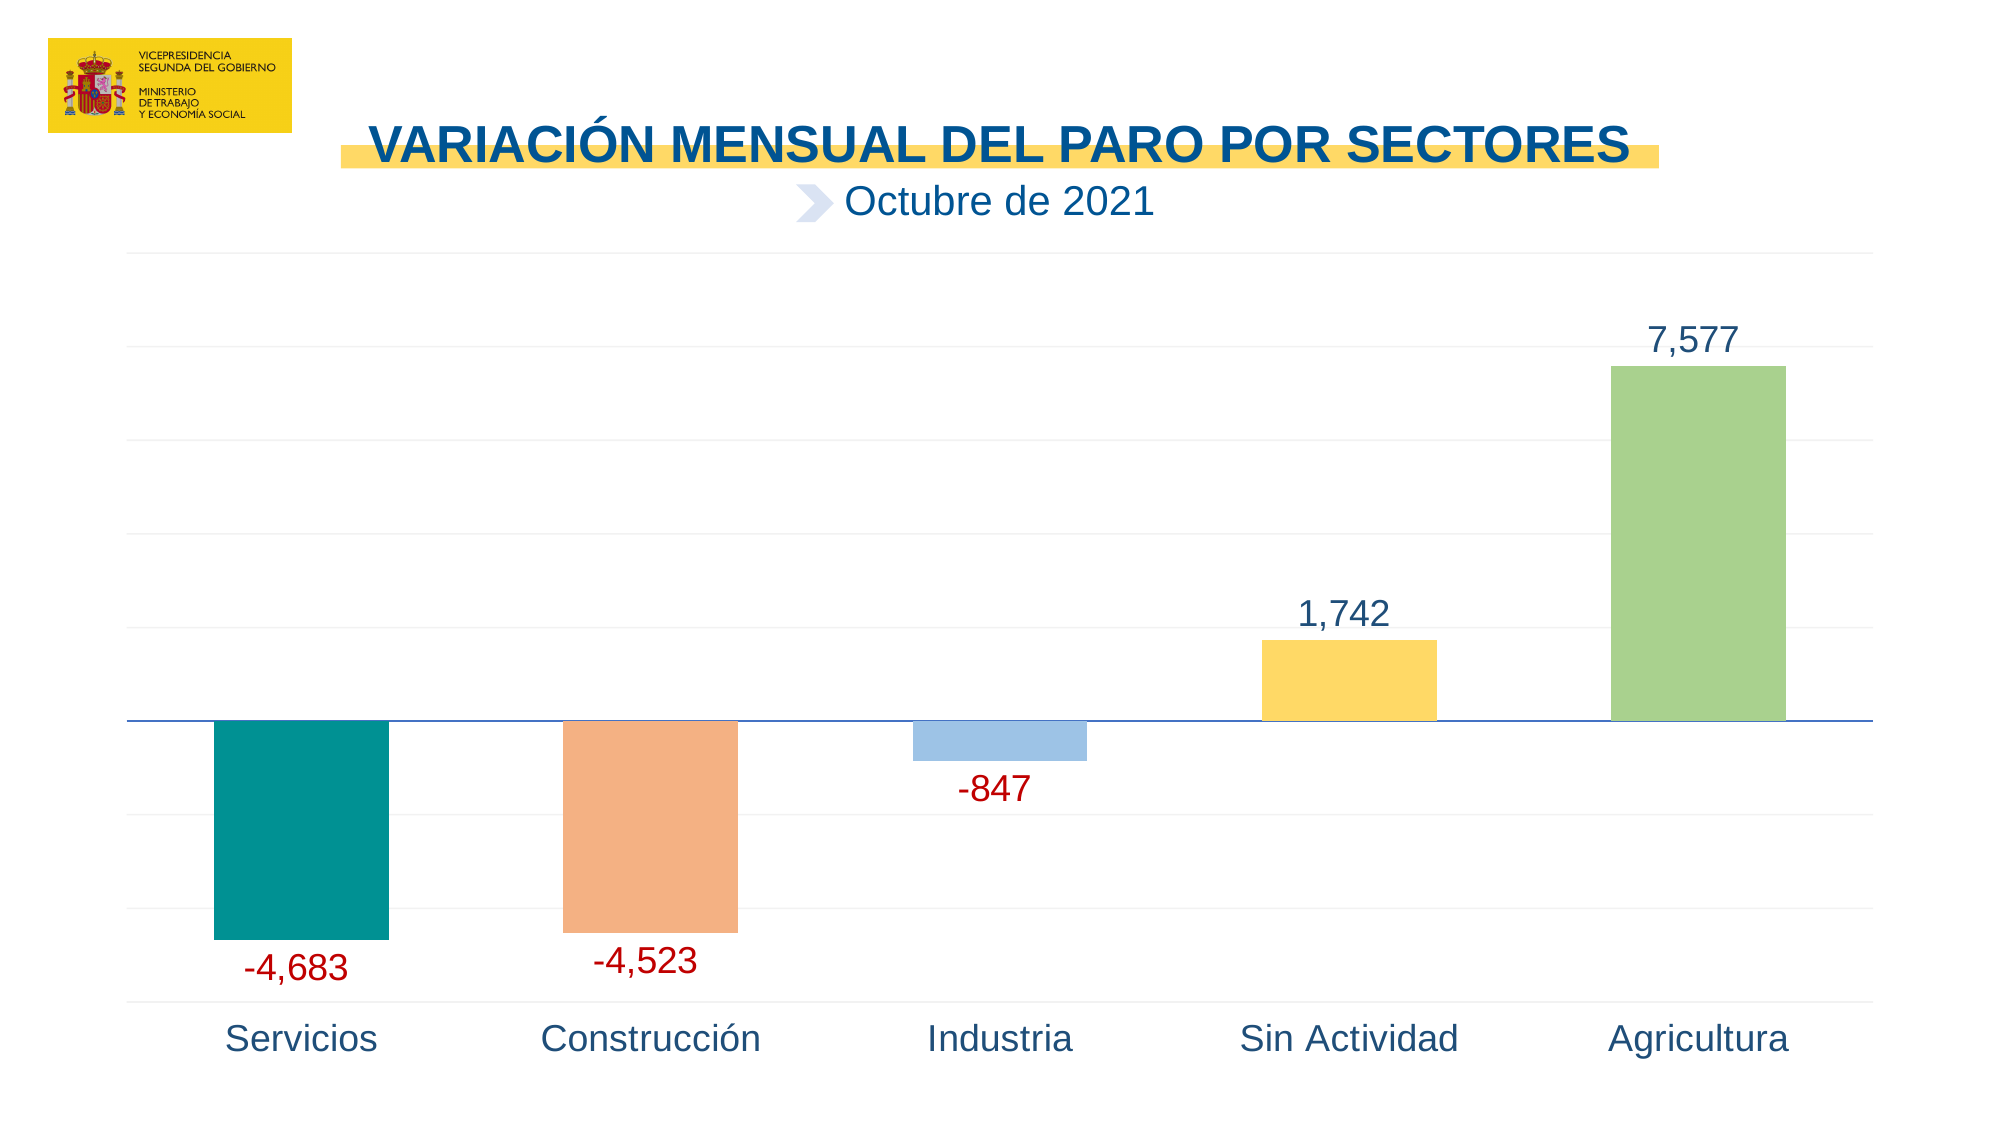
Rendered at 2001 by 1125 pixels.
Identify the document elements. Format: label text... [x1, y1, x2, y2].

chart [90, 236, 1910, 1076]
picture [48, 38, 292, 134]
text_box VARIACIÓN MENSUAL DEL PARO POR SECTORES Octubre de 2021 [180, 103, 1820, 231]
text_box [793, 183, 836, 224]
